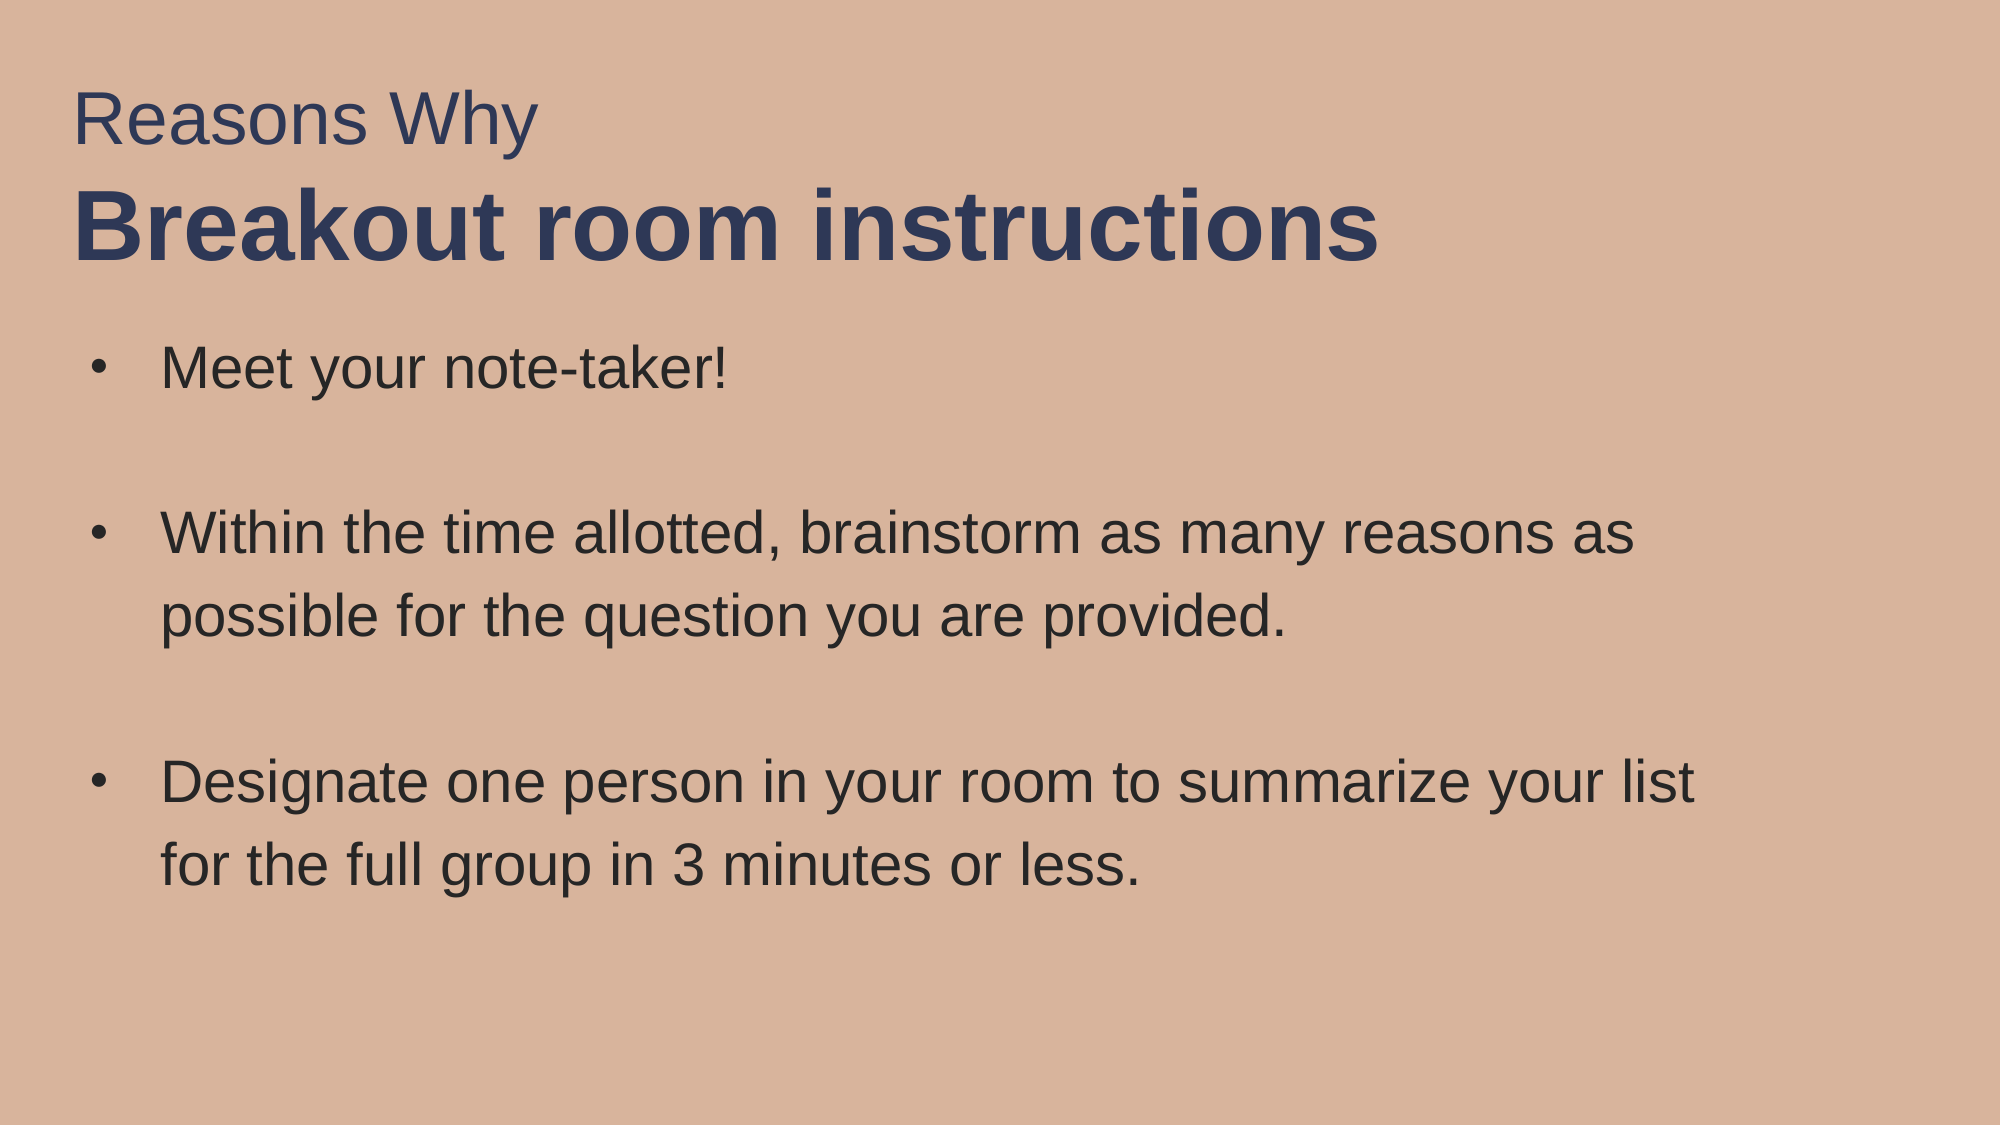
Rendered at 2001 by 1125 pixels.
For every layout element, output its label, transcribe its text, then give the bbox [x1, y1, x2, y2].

list Meet your note-taker! Within the time allotted, brainstorm as many reasons as possible for the question you are provided. Designate one person in your room to summarize your list for the full group in 3 minutes or less. [74, 302, 1742, 916]
title Reasons Why Breakout room instructions [57, 55, 1759, 303]
